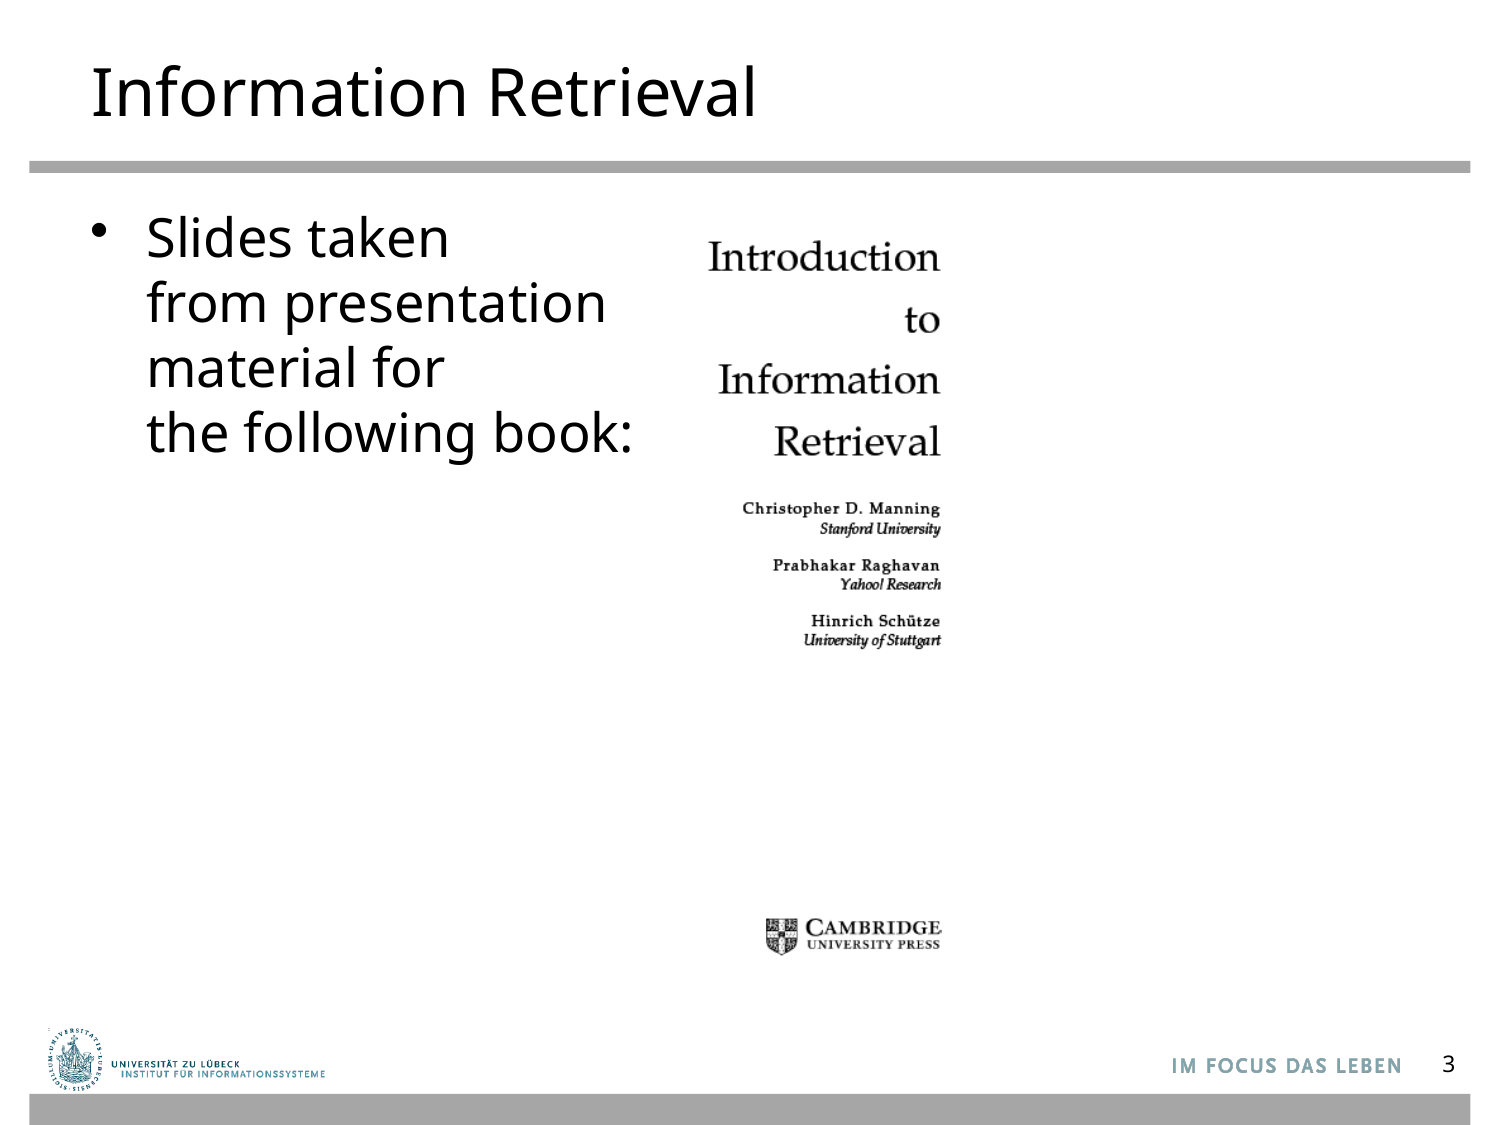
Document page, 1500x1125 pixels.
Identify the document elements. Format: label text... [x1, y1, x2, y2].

list Slides taken from presentation material for the following book: [75, 196, 1425, 1012]
picture [1173, 1058, 1305, 1073]
title Information Retrieval [76, 42, 1427, 126]
slide_number 3 [1305, 1050, 1471, 1083]
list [678, 219, 1004, 963]
